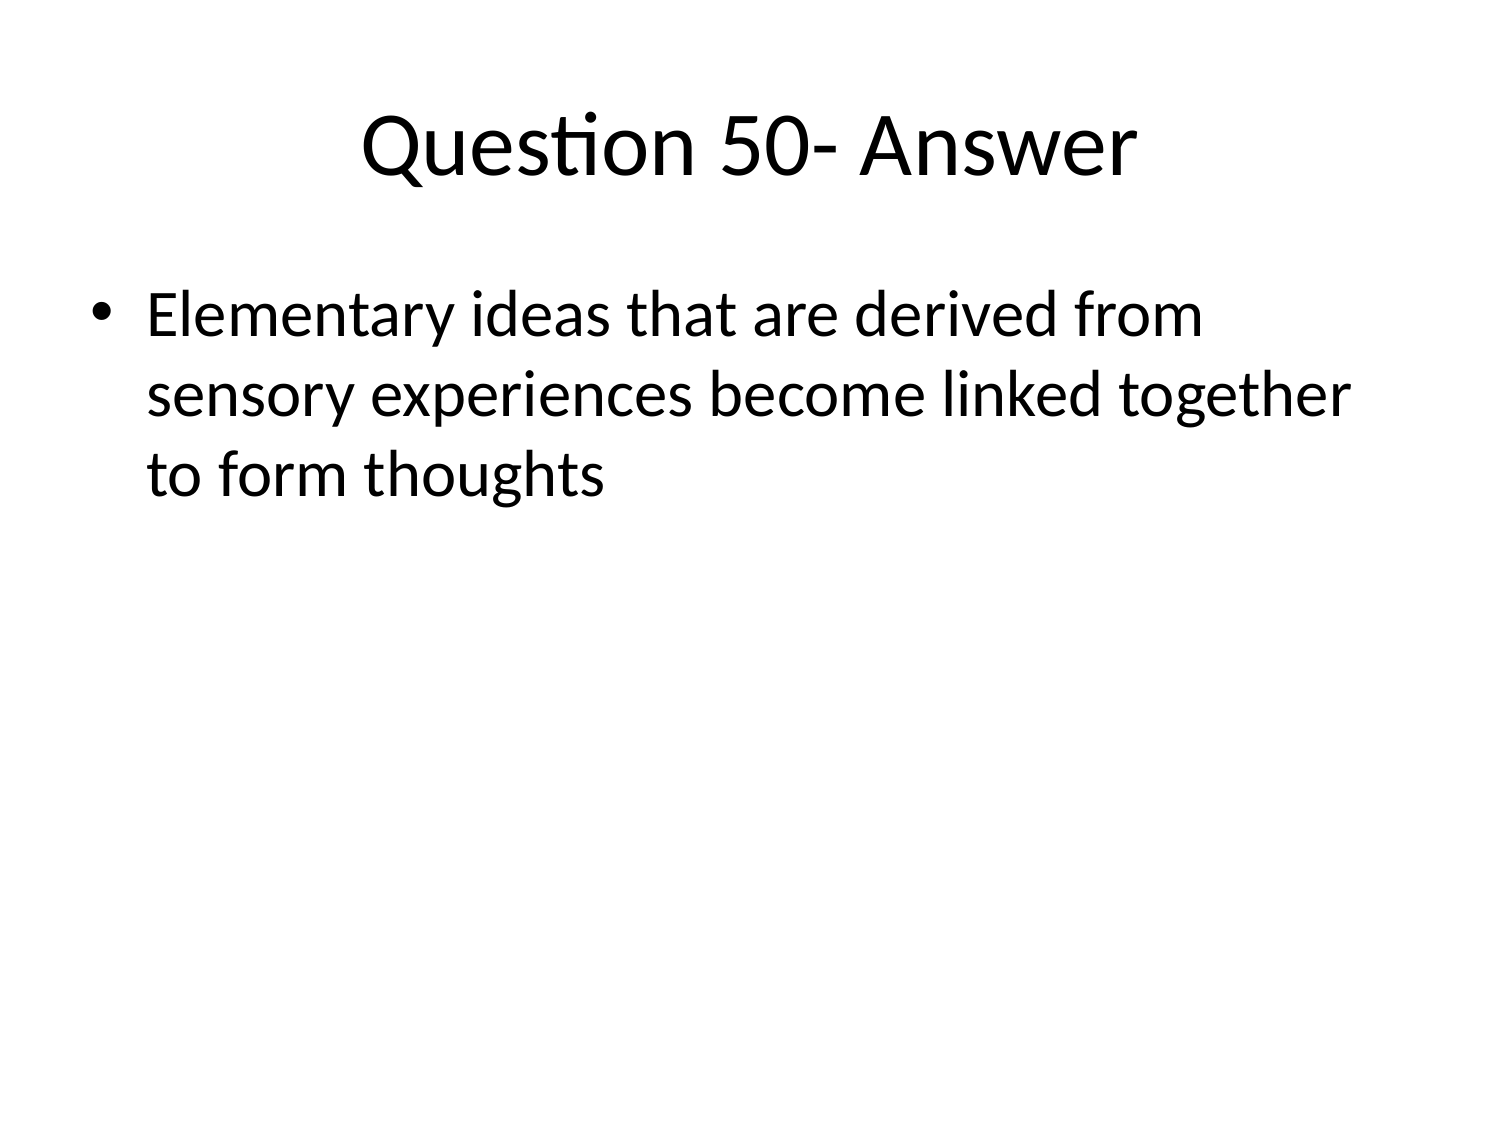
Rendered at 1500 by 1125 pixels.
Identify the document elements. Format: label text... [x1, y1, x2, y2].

title Question 50- Answer [75, 45, 1425, 233]
list Elementary ideas that are derived from sensory experiences become linked together to form thoughts [75, 262, 1425, 1005]
